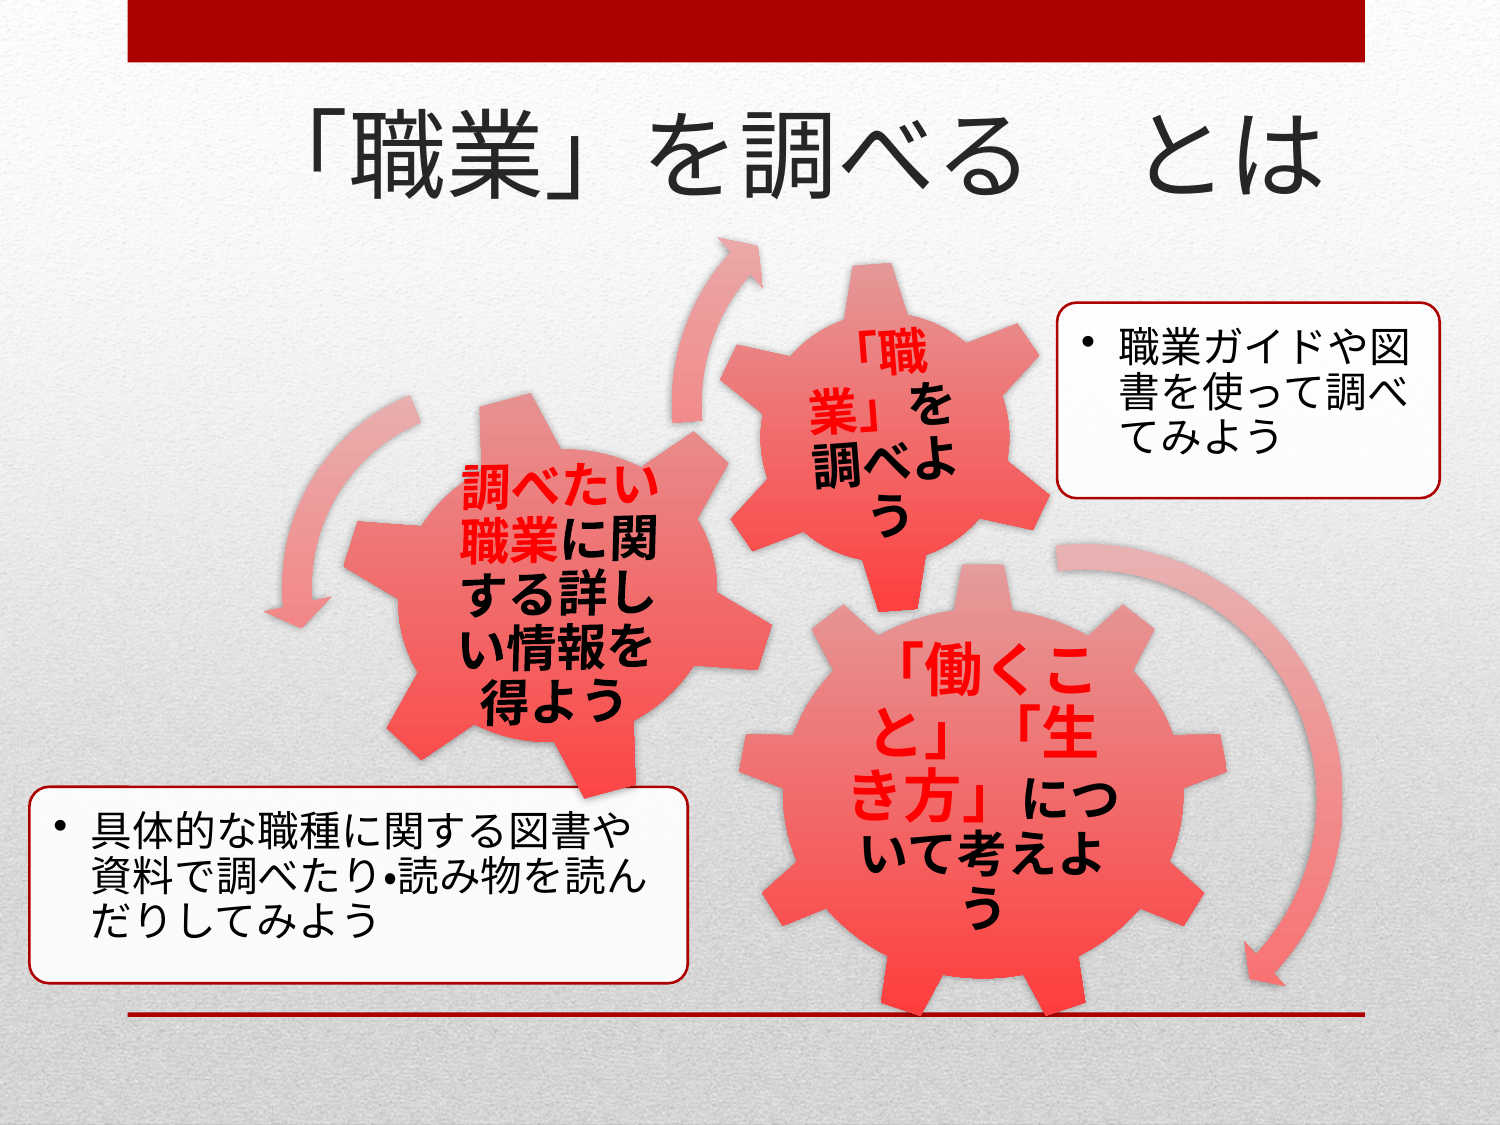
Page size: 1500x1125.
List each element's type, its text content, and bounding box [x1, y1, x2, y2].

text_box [5, 171, 1466, 1062]
title 「職業」を調べる とは [6, 0, 1500, 369]
